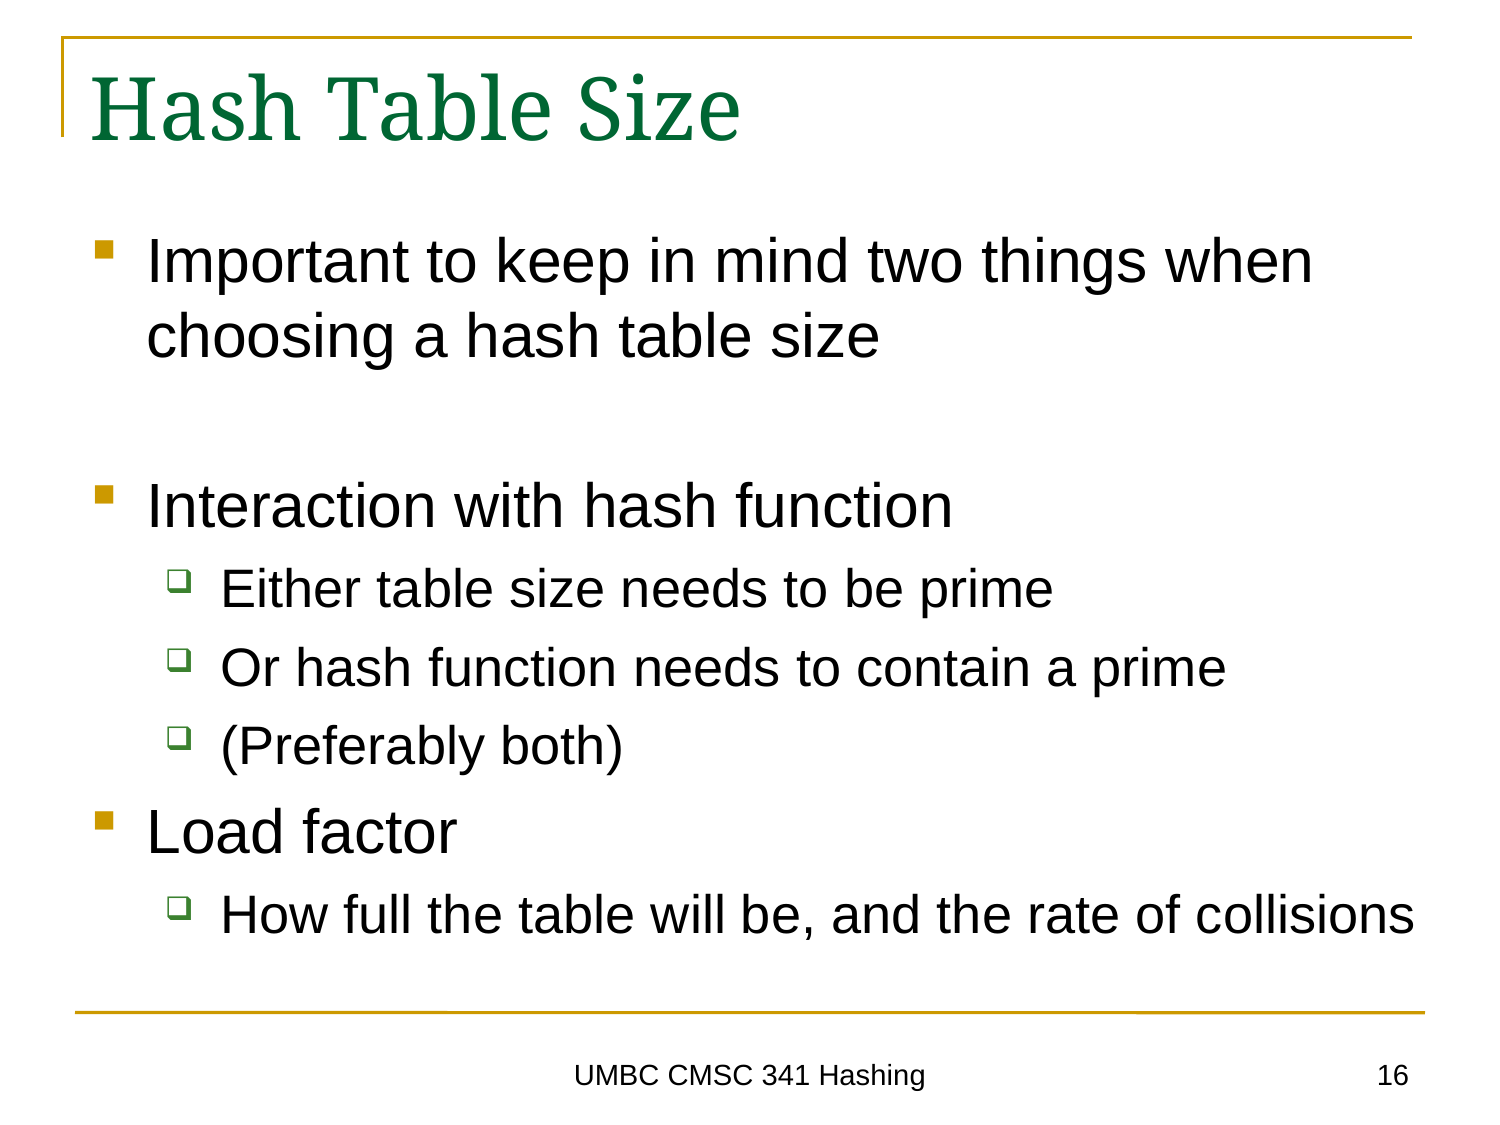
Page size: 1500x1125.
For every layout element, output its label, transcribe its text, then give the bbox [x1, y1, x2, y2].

list Important to keep in mind two things when choosing a hash table size Interaction with hash function Either table size needs to be prime Or hash function needs to contain a prime (Preferably both) Load factor How full the table will be, and the rate of collisions [75, 212, 1475, 1005]
title Hash Table Size [75, 45, 1425, 212]
slide_number 16 [1074, 1023, 1425, 1099]
footer UMBC CMSC 341 Hashing [262, 1024, 1238, 1100]
